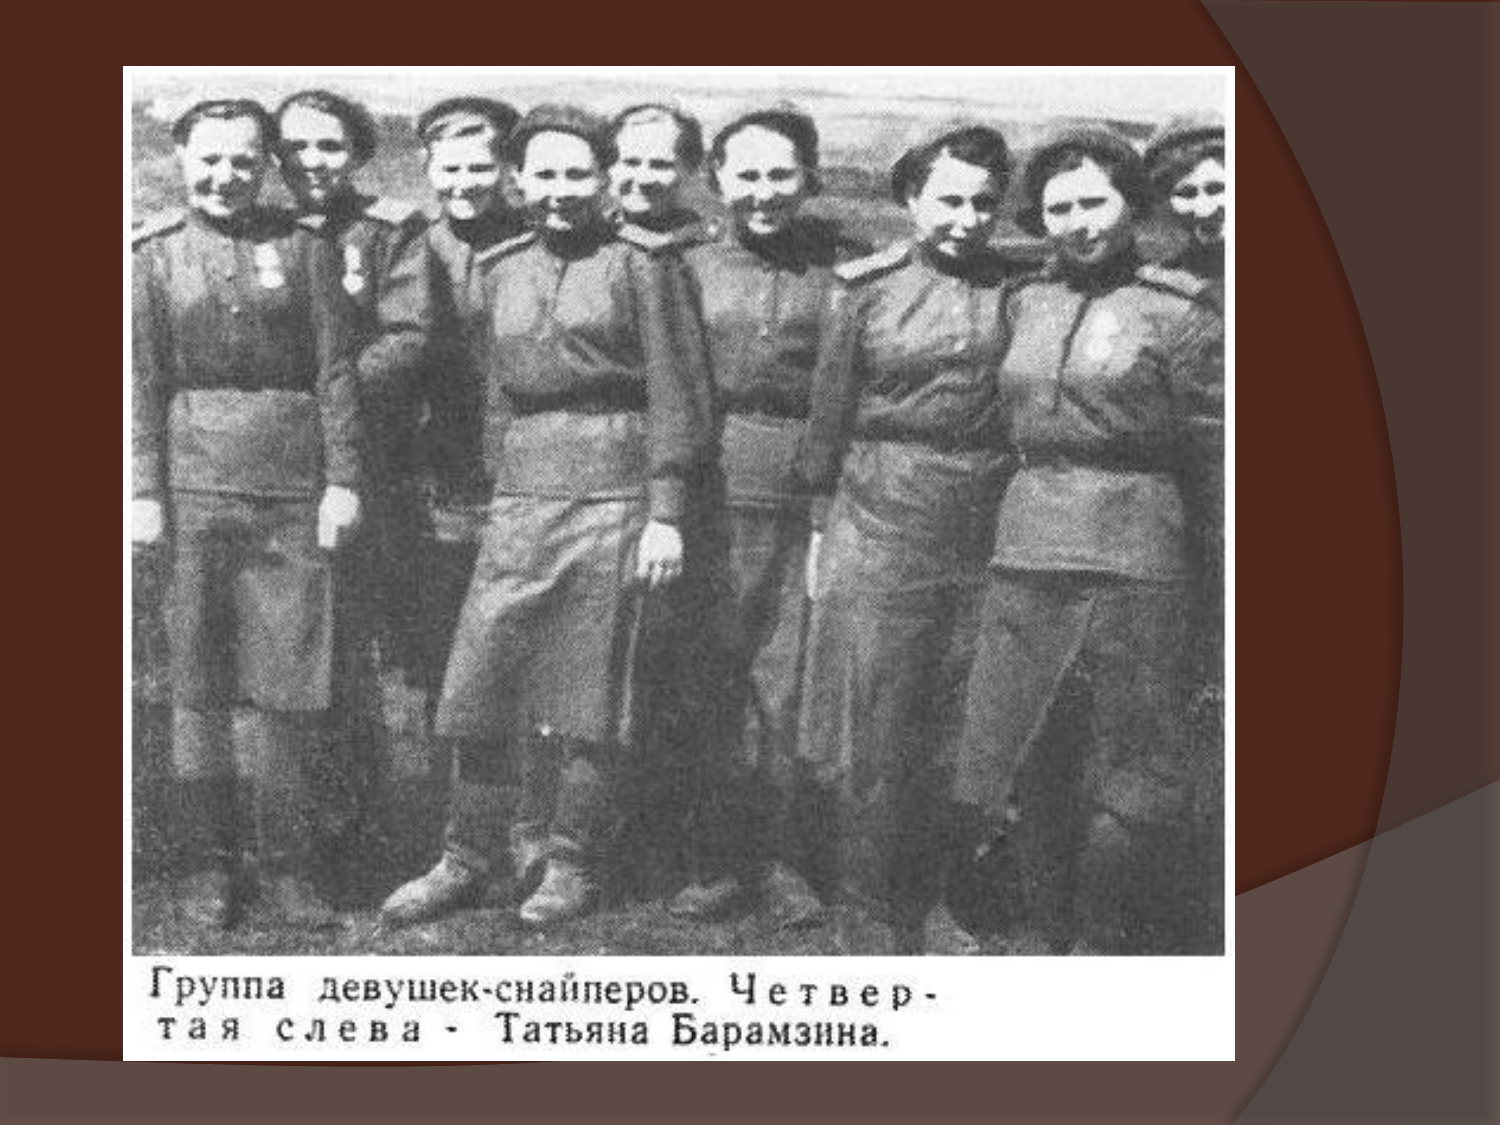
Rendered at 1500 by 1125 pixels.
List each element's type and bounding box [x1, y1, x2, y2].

picture [123, 66, 1235, 1061]
